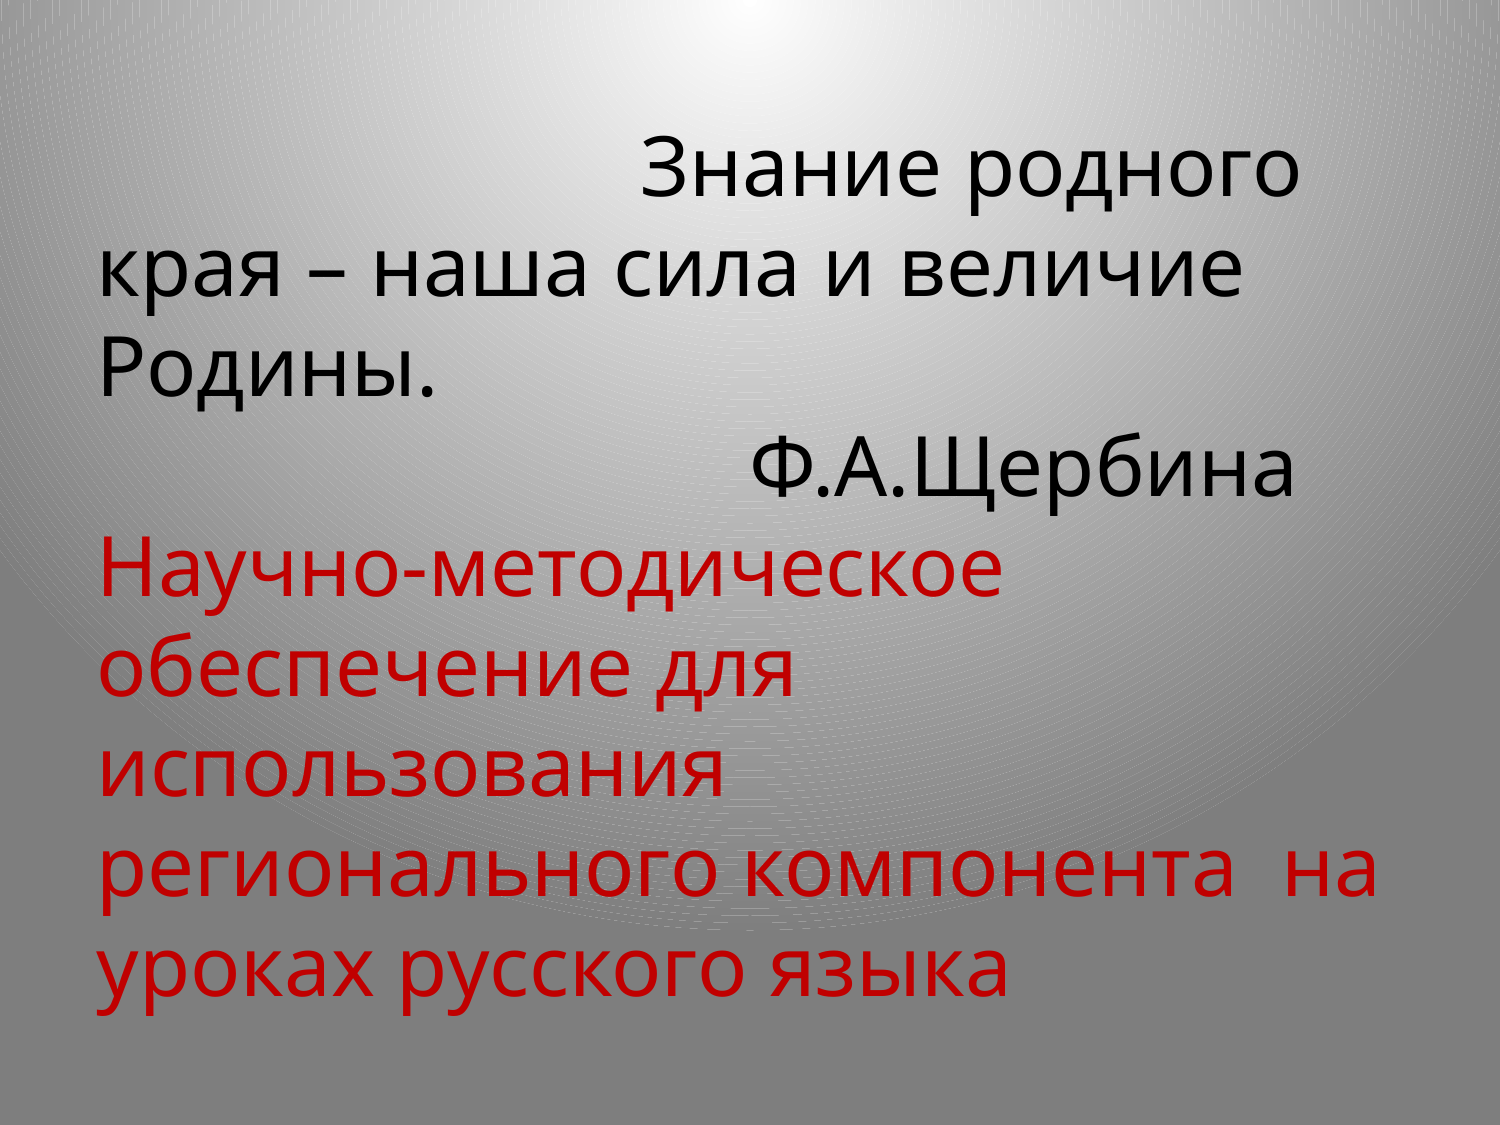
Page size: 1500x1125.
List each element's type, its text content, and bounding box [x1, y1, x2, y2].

text_box Знание родного края – наша сила и величие Родины. Ф.А.Щербина Научно-методическое обеспечение для использования регионального компонента на уроках русского языка [81, 105, 1407, 1021]
